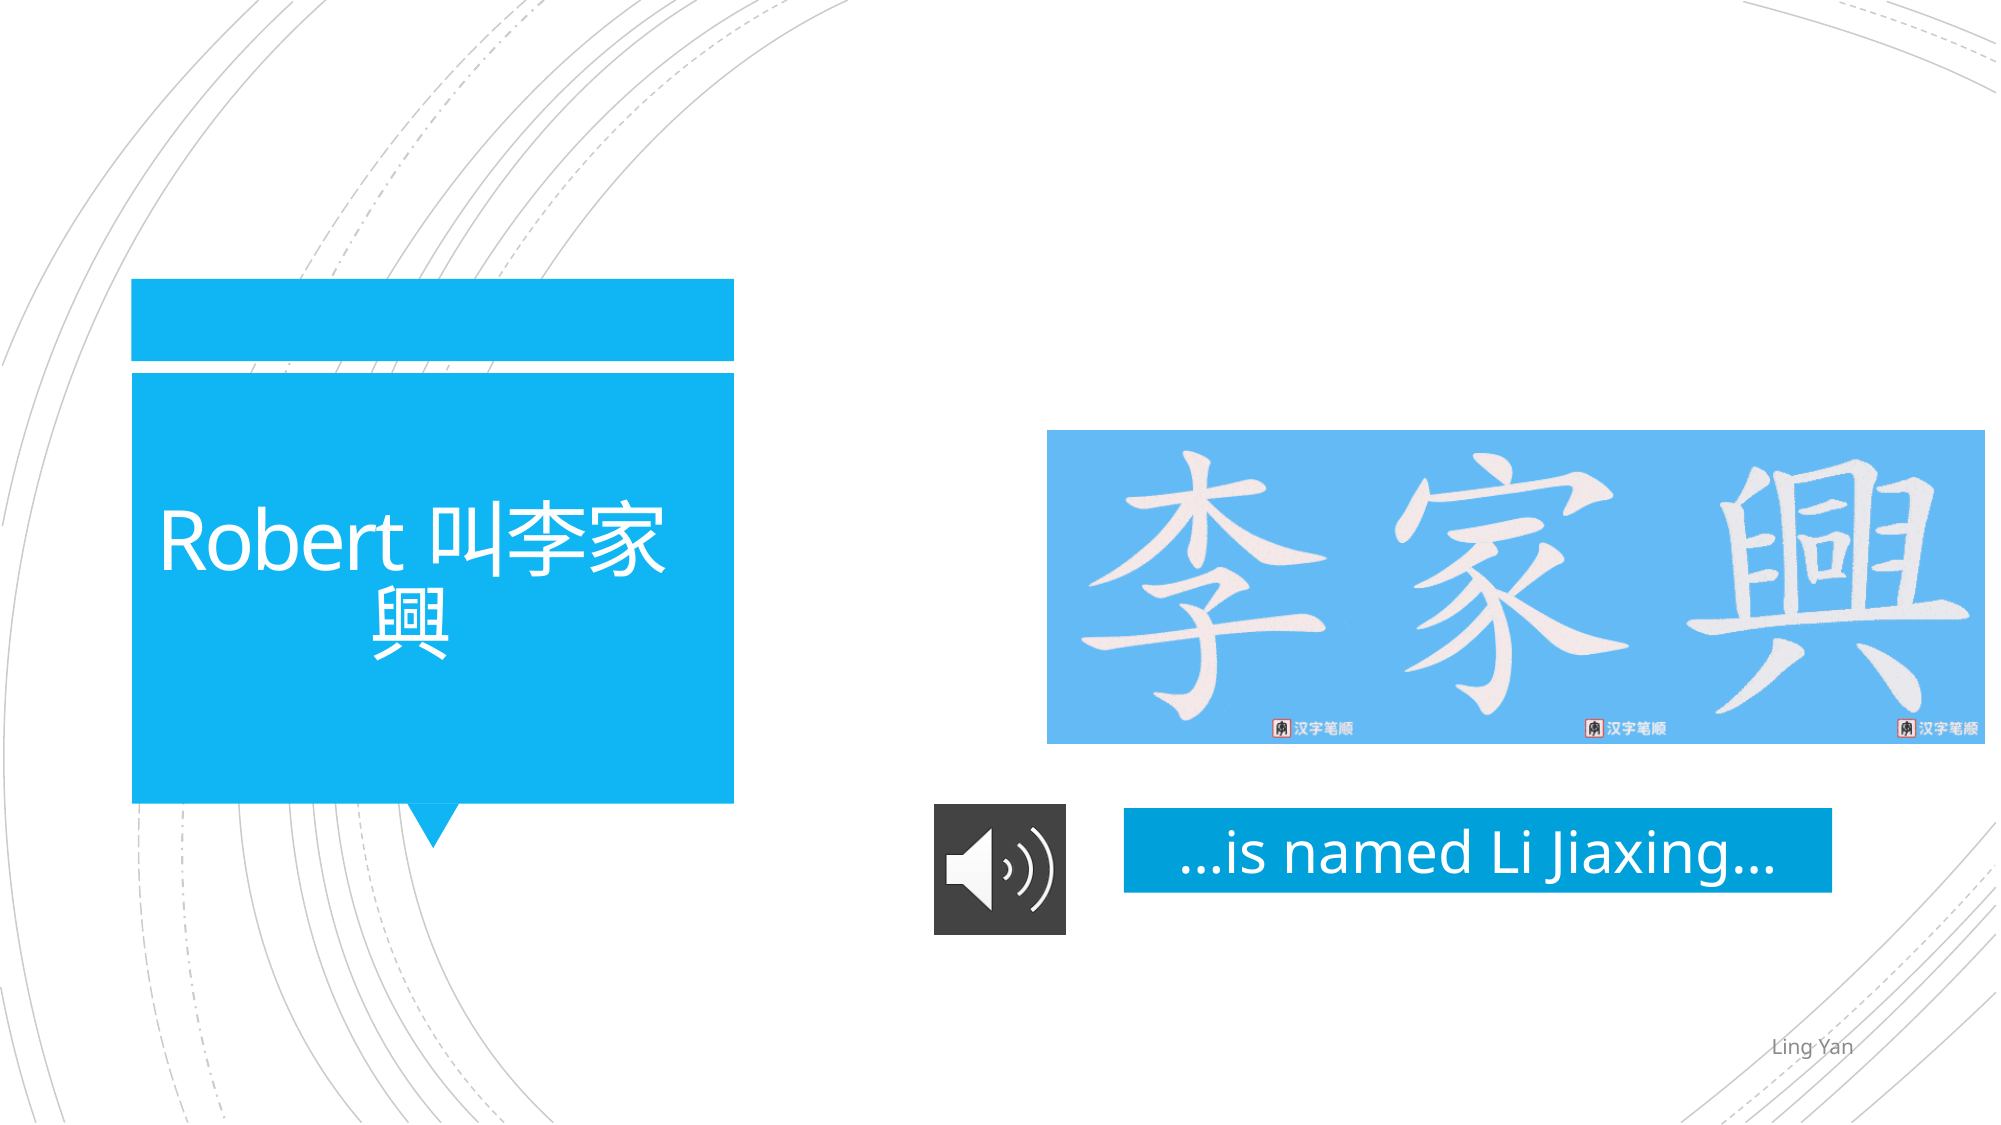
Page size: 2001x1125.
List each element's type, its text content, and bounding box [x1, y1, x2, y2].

footer Ling Yan [131, 1021, 1869, 1074]
picture [932, 802, 1067, 937]
text_box …is named Li Jiaxing… [1123, 808, 1833, 893]
title Robert叫李家興 [101, 385, 720, 789]
picture [1047, 430, 1986, 744]
